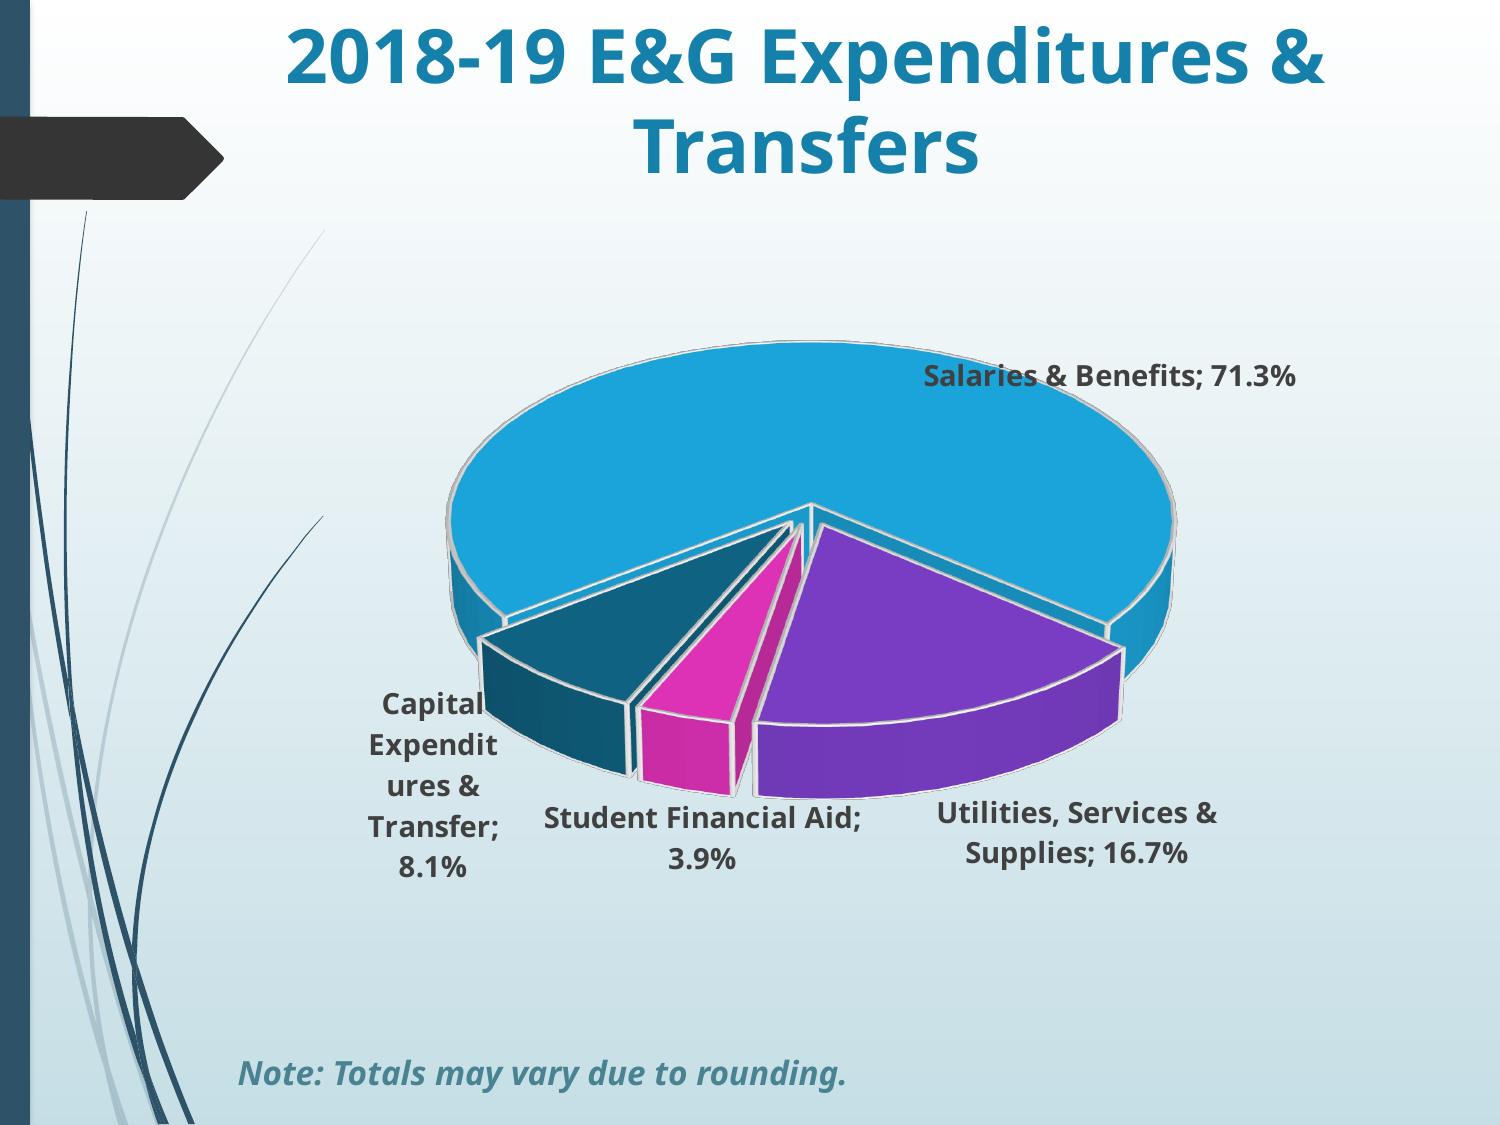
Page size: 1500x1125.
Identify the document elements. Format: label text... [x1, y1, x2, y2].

text_box 2018-19 E&G Expenditures & Transfers [112, 1, 1500, 197]
chart [212, 174, 1388, 1013]
text_box Note: Totals may vary due to rounding. [222, 1044, 864, 1100]
